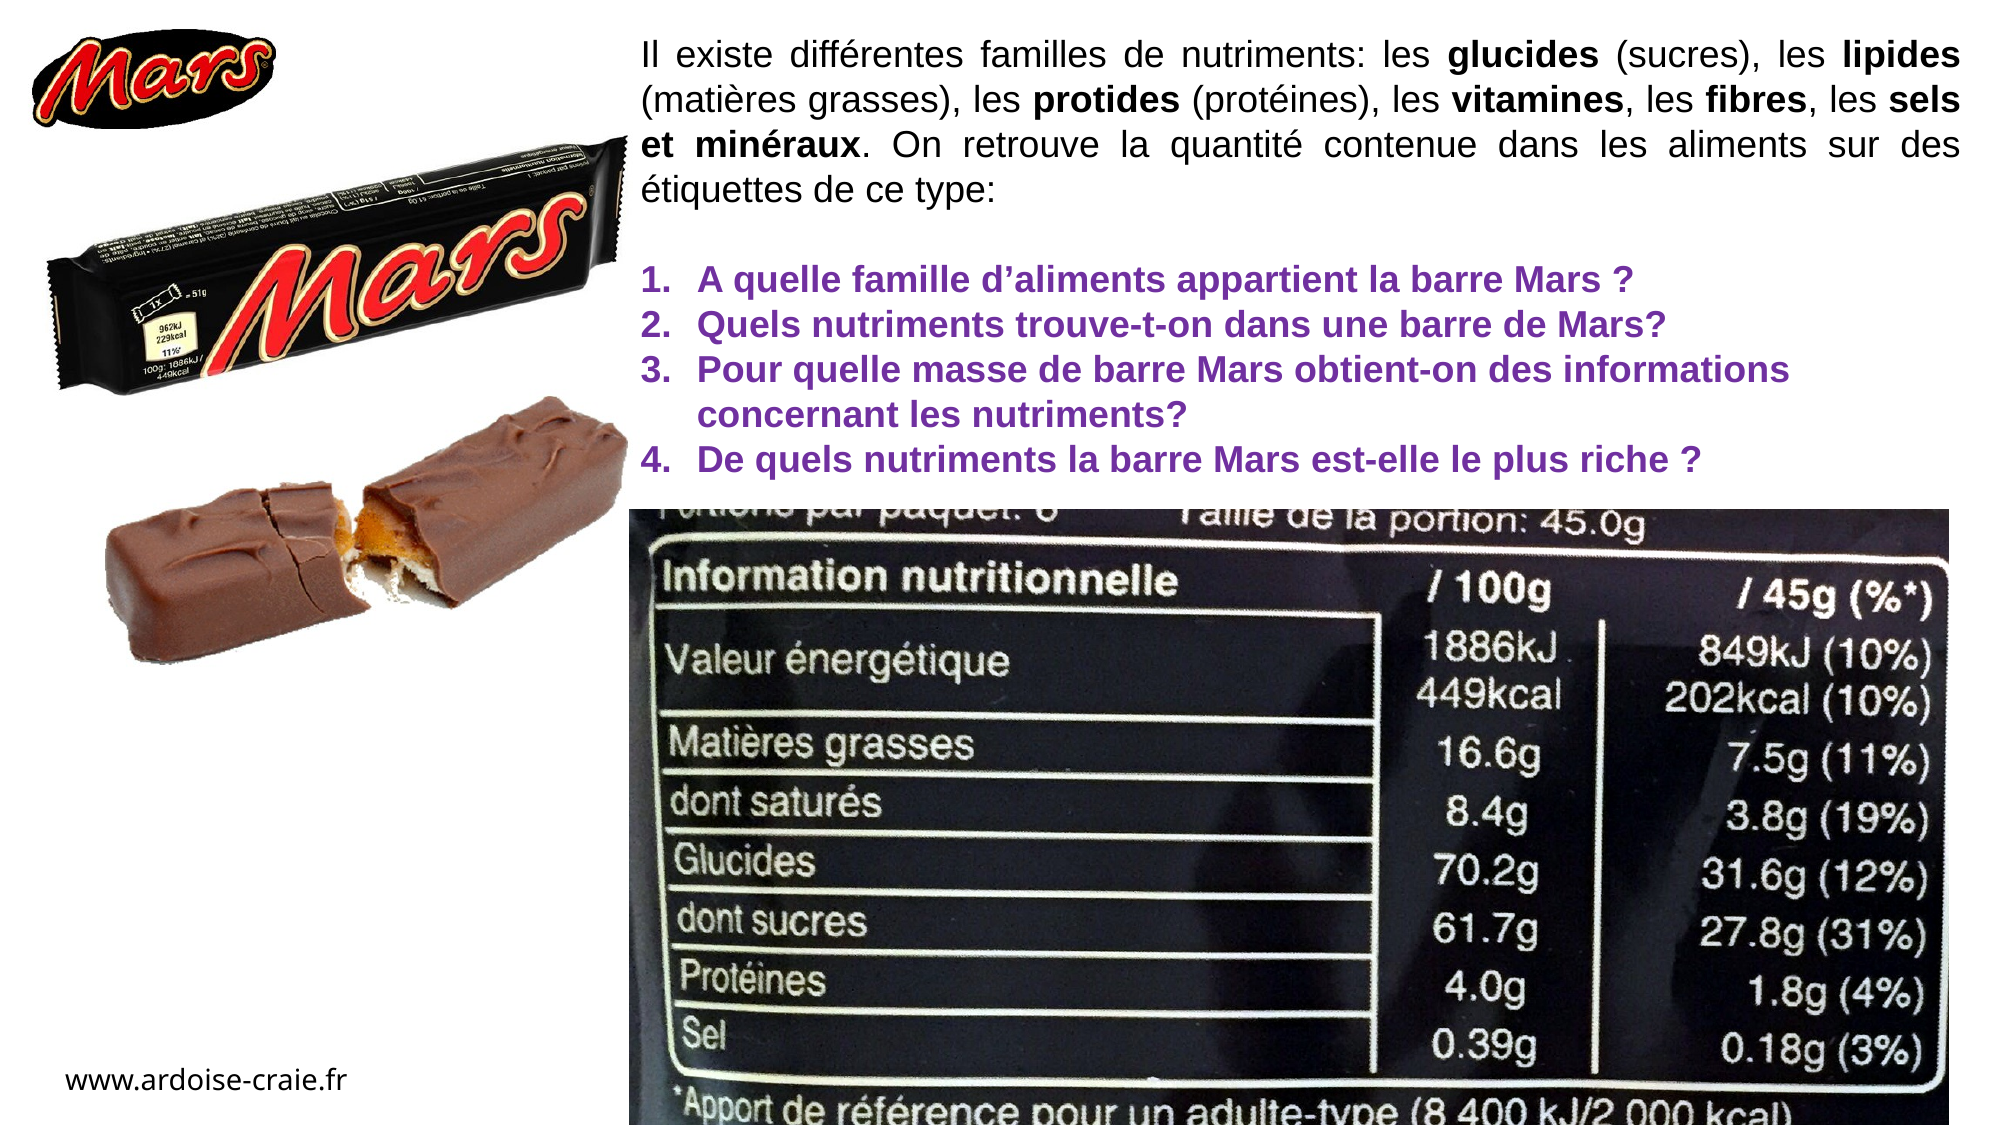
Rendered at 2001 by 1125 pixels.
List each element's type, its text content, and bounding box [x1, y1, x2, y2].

text_box www.ardoise-craie.fr [50, 1053, 363, 1104]
text_box Il existe différentes familles de nutriments: les glucides (sucres), les lipides (matières grasses), les protides (protéines), les vitamines, les fibres, les sels et minéraux. On retrouve la quantité contenue dans les aliments sur des étiquettes de ce type: A quelle famille d’aliments appartient la barre Mars ? Quels nutriments trouve-t-on dans une barre de Mars? Pour quelle masse de barre Mars obtient-on des informations concernant les nutriments? De quels nutriments la barre Mars est-elle le plus riche ? [713, 22, 1976, 487]
picture [14, 0, 1949, 1125]
